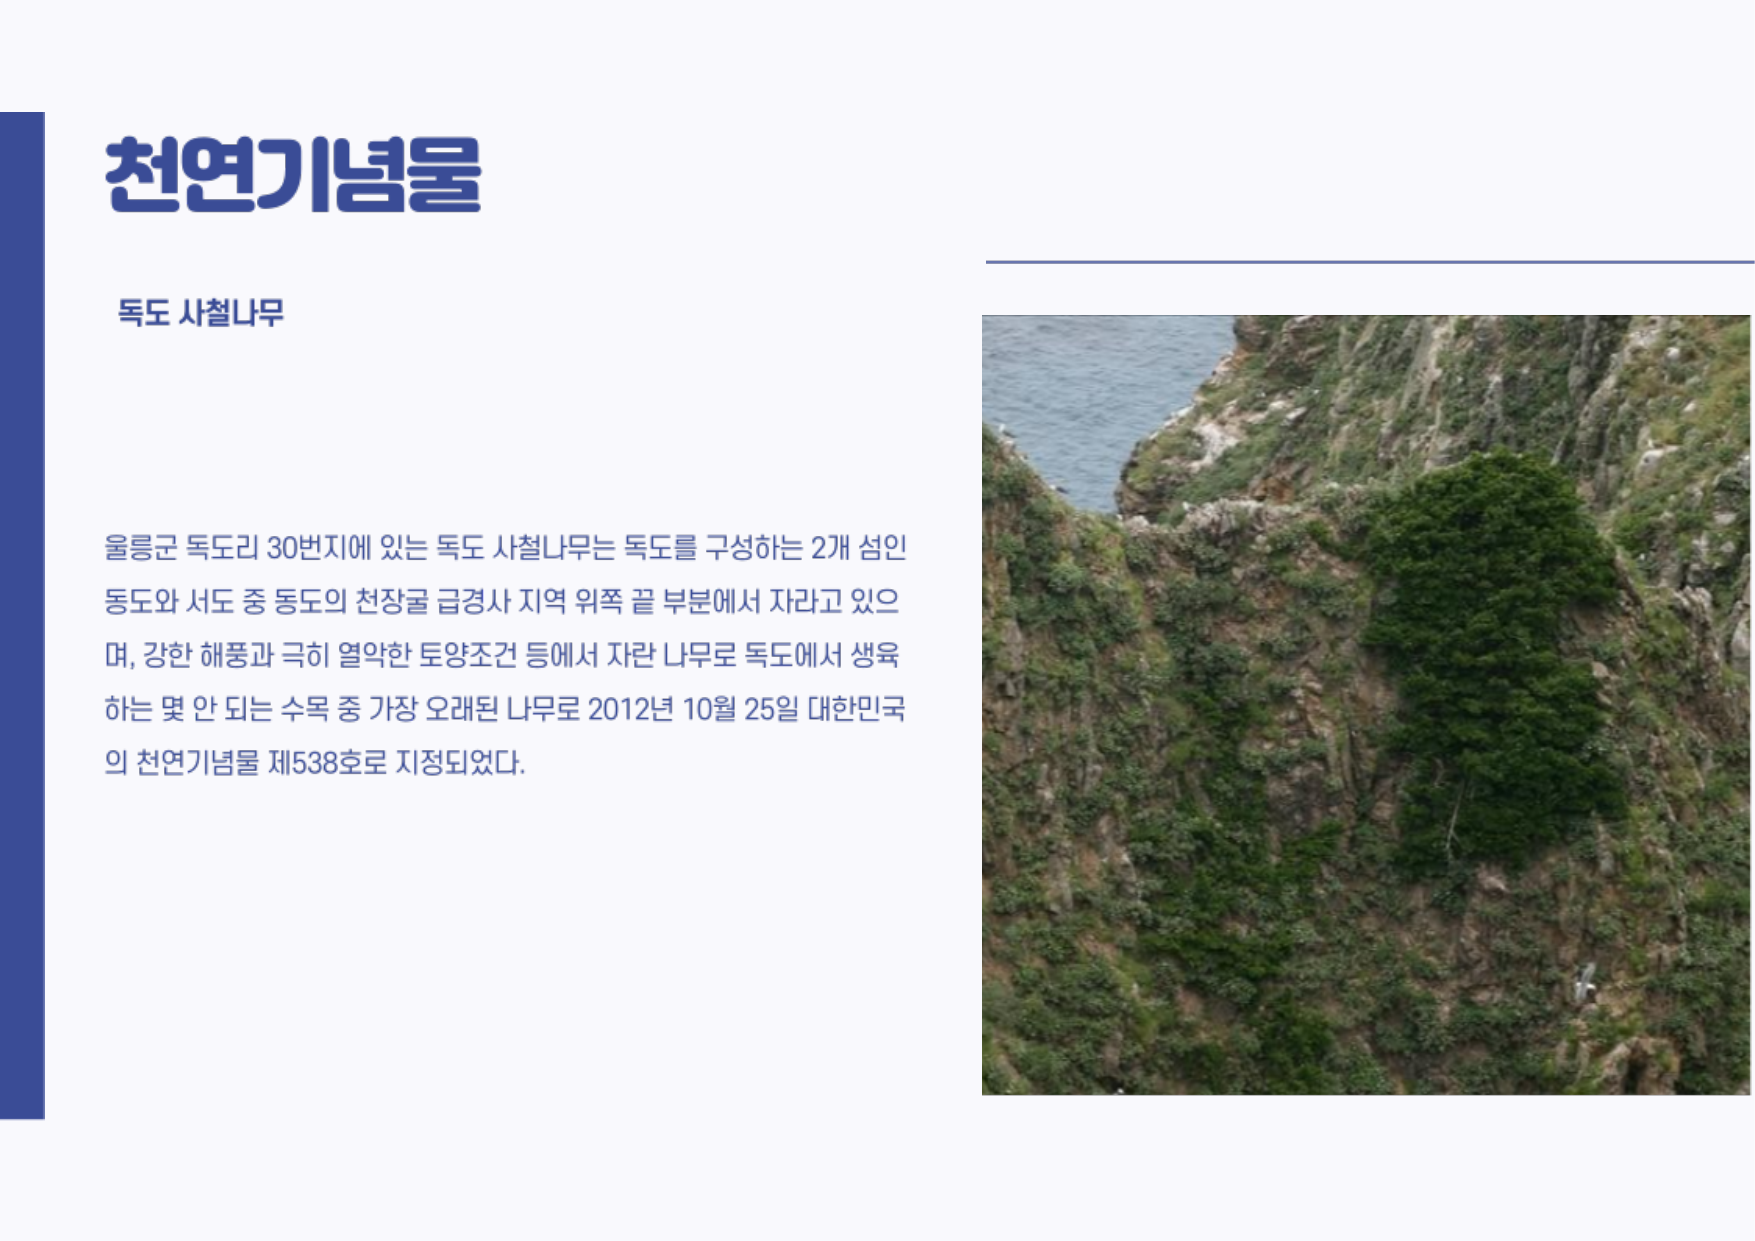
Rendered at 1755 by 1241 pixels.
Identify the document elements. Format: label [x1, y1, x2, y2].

text_box [986, 257, 1755, 268]
text_box [982, 314, 1752, 1097]
picture [95, 521, 934, 847]
picture [78, 78, 562, 401]
text_box [0, 112, 46, 1121]
